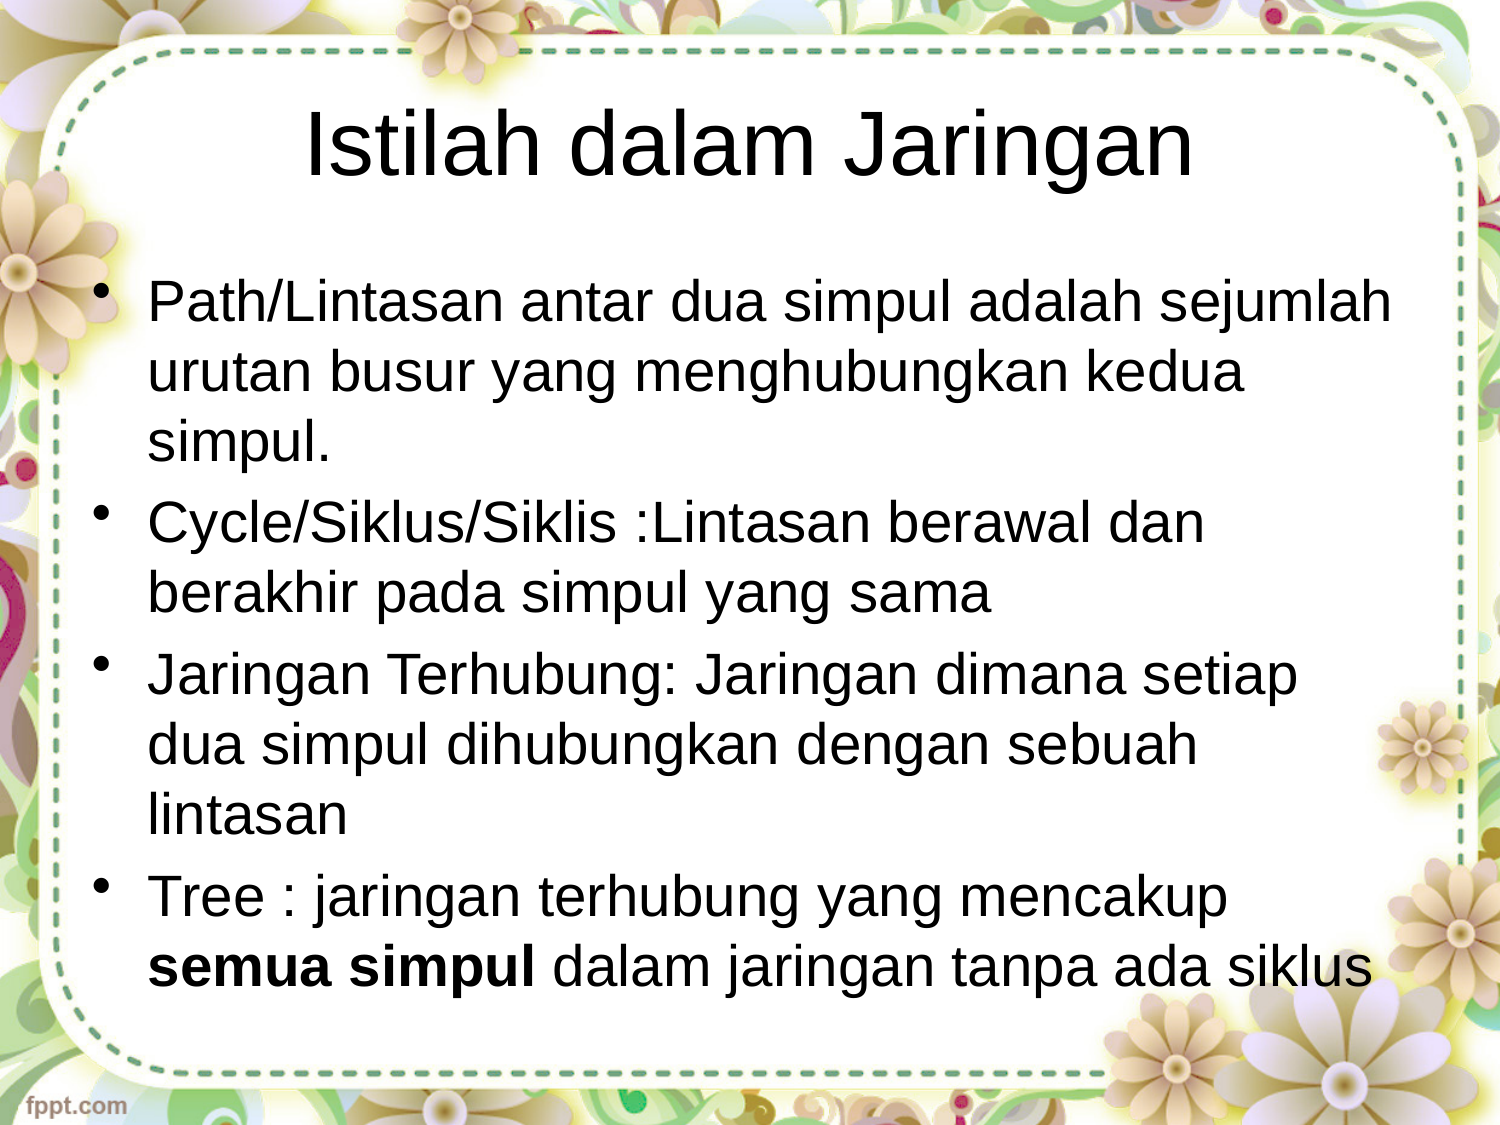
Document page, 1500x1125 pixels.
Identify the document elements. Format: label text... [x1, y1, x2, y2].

picture [0, 0, 1500, 1125]
list Path/Lintasan antar dua simpul adalah sejumlah urutan busur yang menghubungkan kedua simpul. Cycle/Siklus/Siklis :Lintasan berawal dan berakhir pada simpul yang sama Jaringan Terhubung: Jaringan dimana setiap dua simpul dihubungkan dengan sebuah lintasan Tree : jaringan terhubung yang mencakup semua simpul dalam jaringan tanpa ada siklus [76, 255, 1427, 917]
title Istilah dalam Jaringan [75, 45, 1425, 233]
